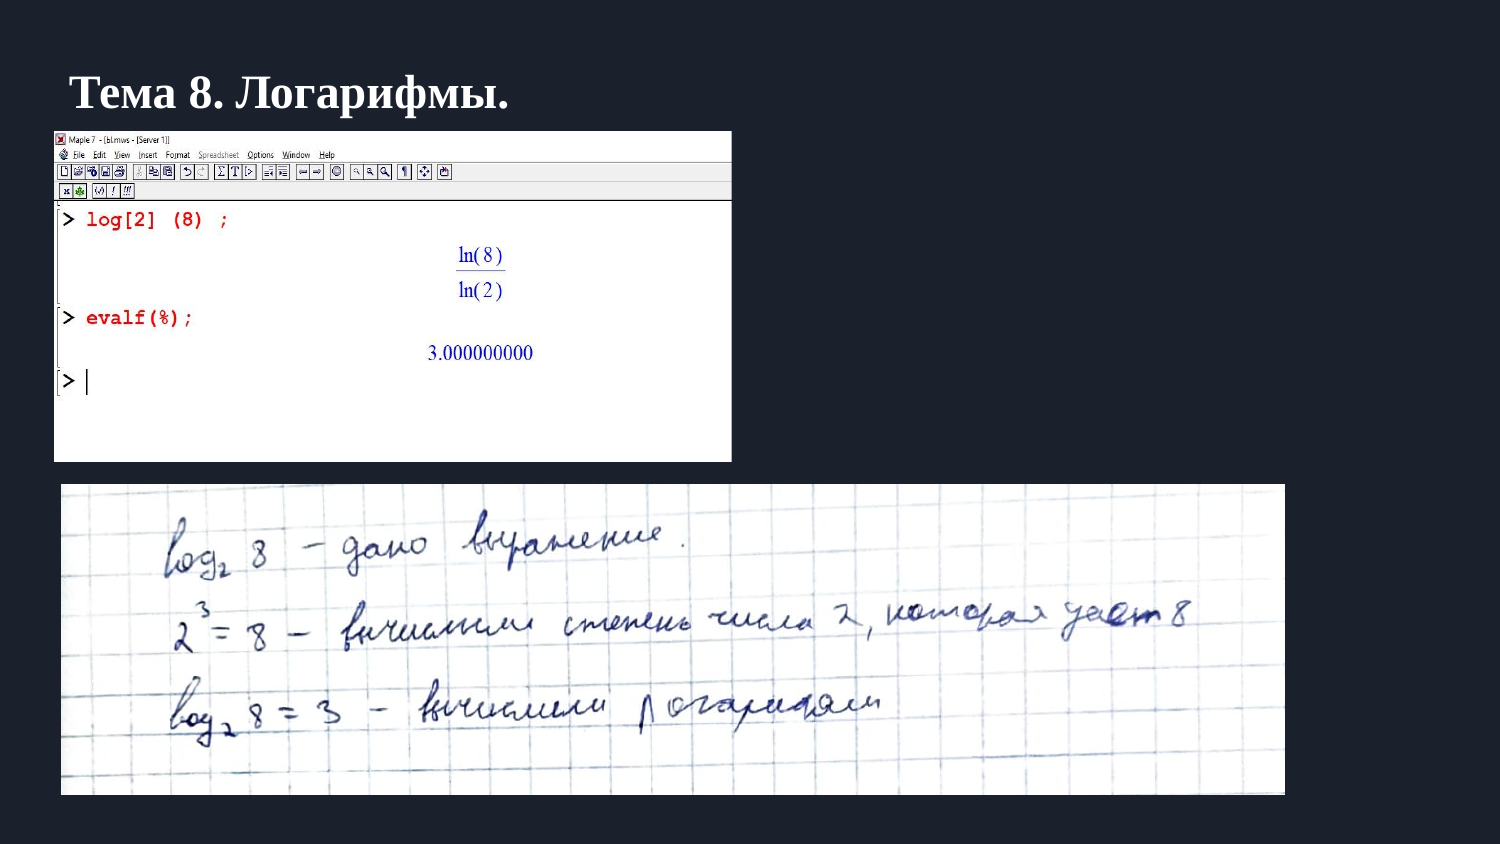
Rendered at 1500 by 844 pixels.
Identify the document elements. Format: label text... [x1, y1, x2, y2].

picture [60, 484, 1285, 795]
text_box Тема 8. Логарифмы. [53, 45, 645, 130]
picture [53, 130, 732, 463]
